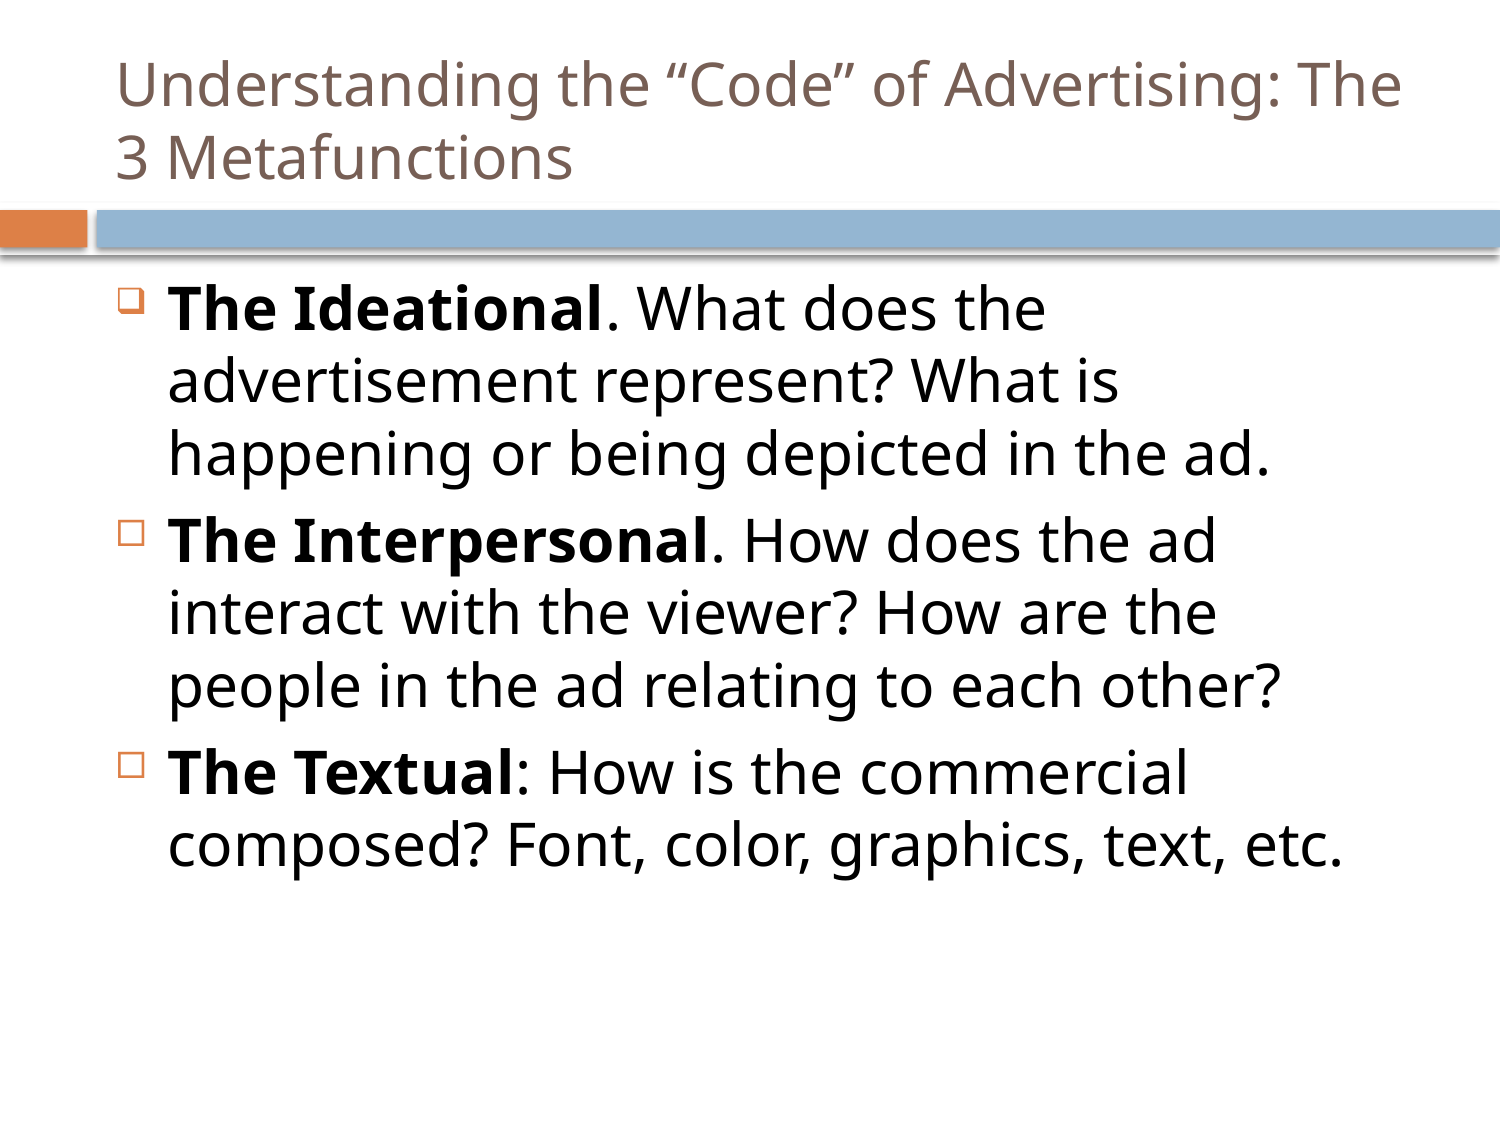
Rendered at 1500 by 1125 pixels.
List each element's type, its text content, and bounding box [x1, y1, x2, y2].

list The Ideational. What does the advertisement represent? What is happening or being depicted in the ad. The Interpersonal. How does the ad interact with the viewer? How are the people in the ad relating to each other? The Textual: How is the commercial composed? Font, color, graphics, text, etc. [100, 262, 1438, 1000]
title Understanding the “Code” of Advertising: The 3 Metafunctions [100, 37, 1438, 200]
